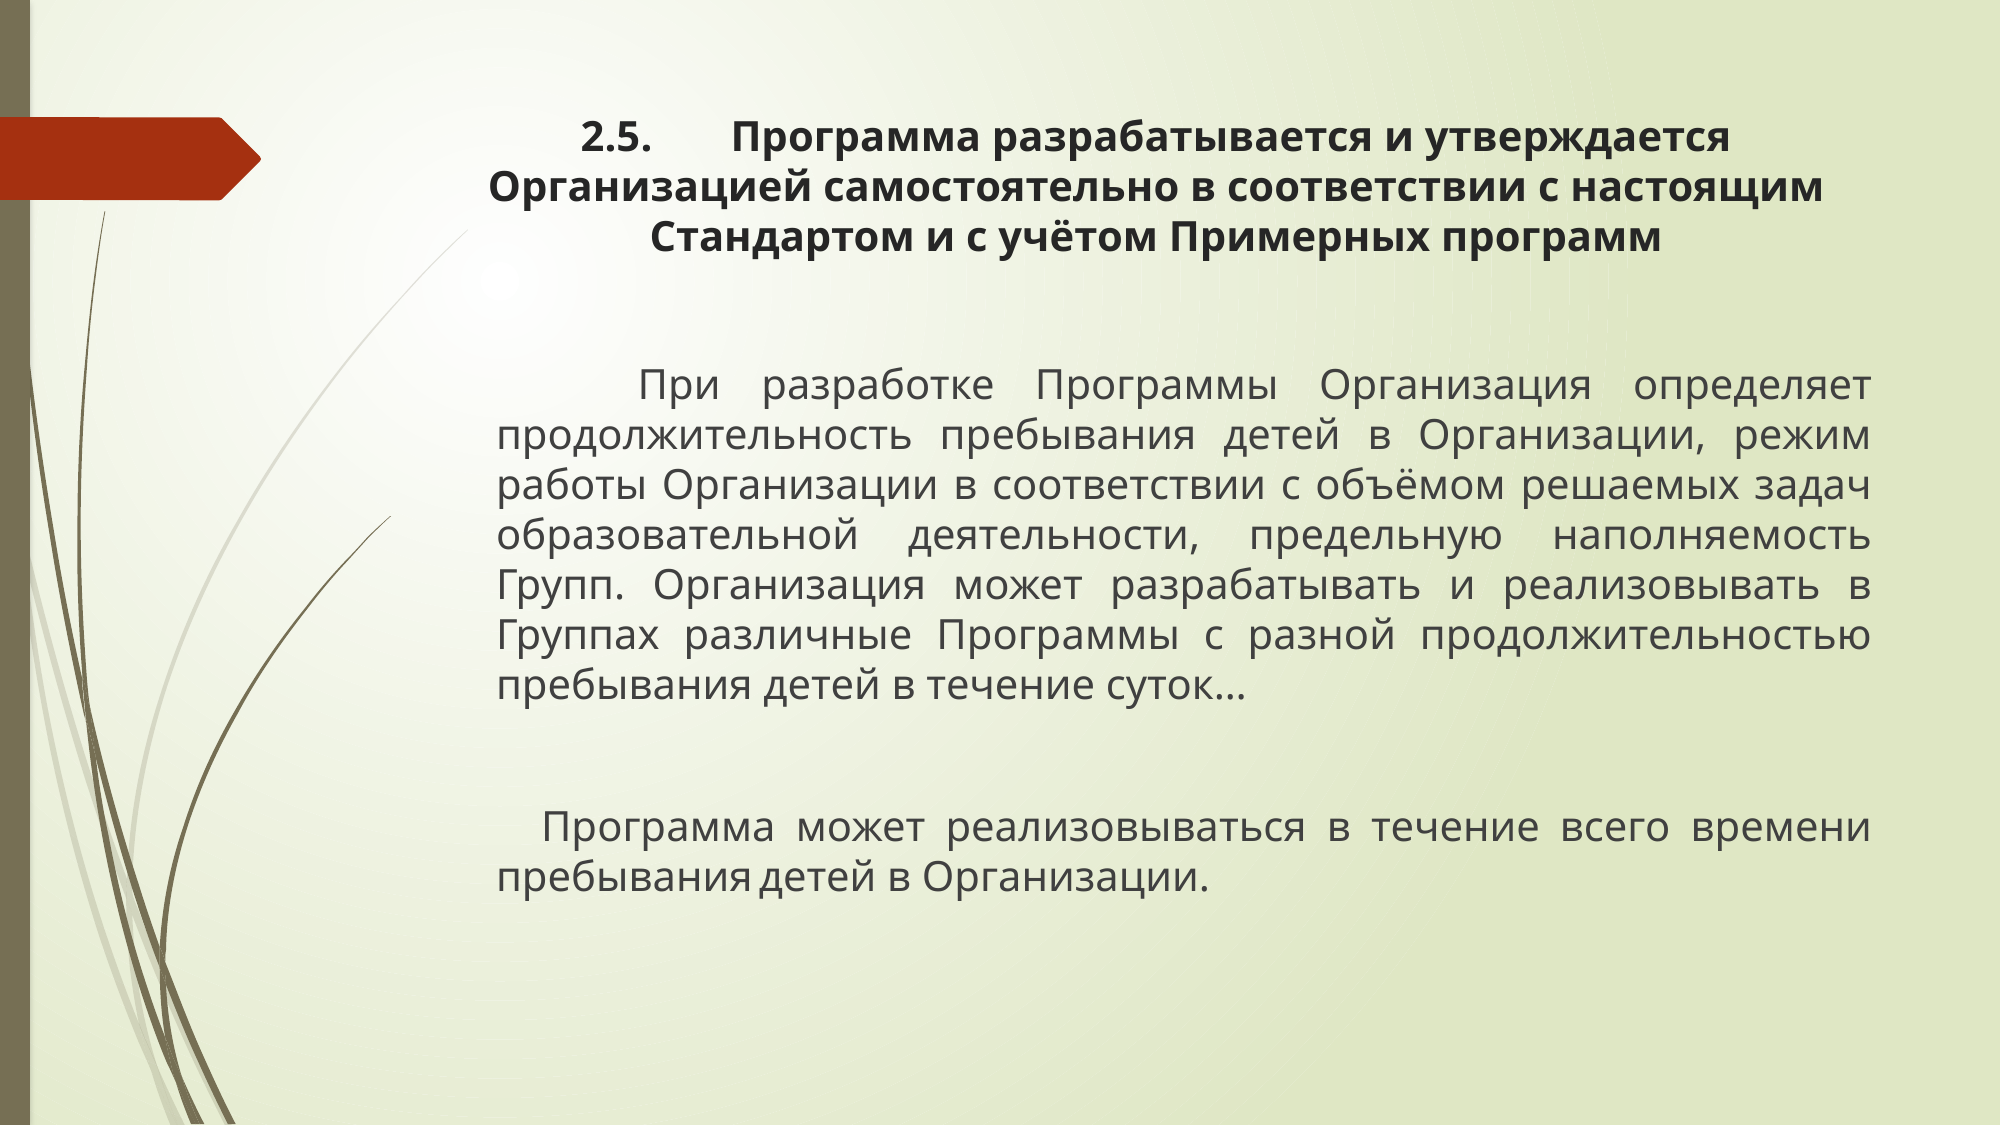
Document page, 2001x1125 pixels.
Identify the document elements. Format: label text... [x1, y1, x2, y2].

title 2.5. Программа разрабатывается и утверждается Организацией самостоятельно в соответствии с настоящим Стандартом и с учётом Примерных программ [425, 102, 1888, 313]
list При разработке Программы Организация определяет продолжительность пребывания детей в Организации, режим работы Организации в соответствии с объёмом решаемых задач образовательной деятельности, предельную наполняемость Групп. Организация может разрабатывать и реализовывать в Группах различные Программы с разной продолжительностью пребывания детей в течение суток… Программа может реализовываться в течение всего времени пребывания детей в Организации. [424, 350, 1888, 970]
